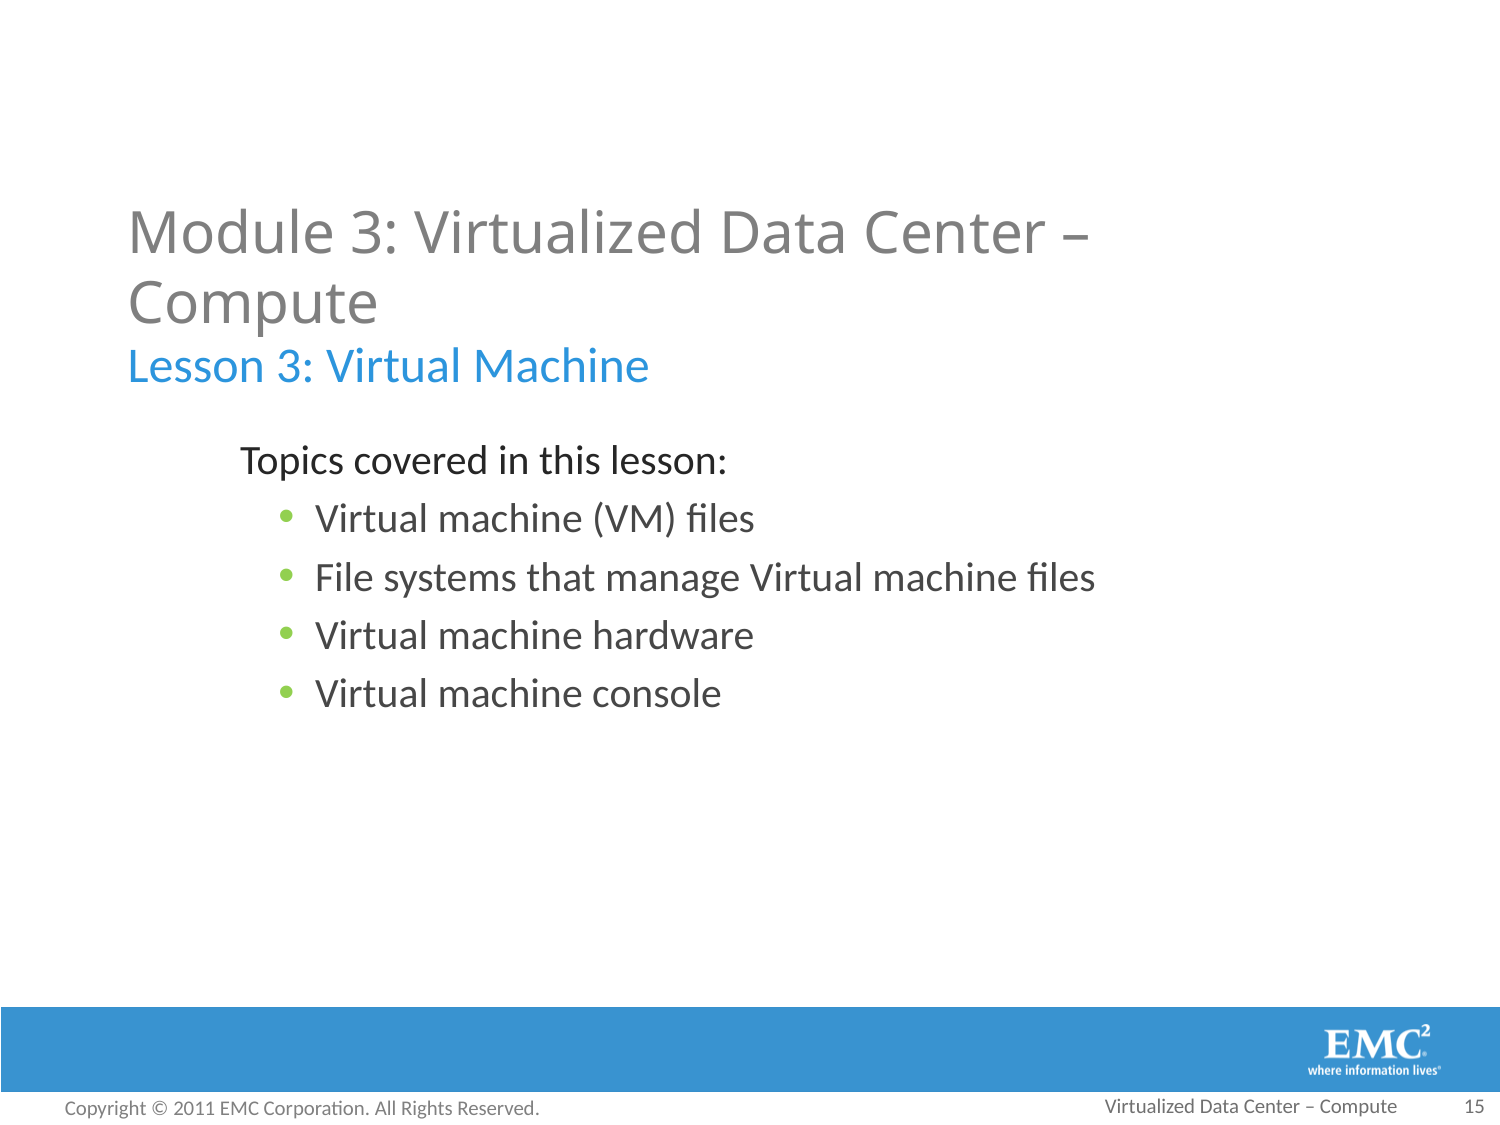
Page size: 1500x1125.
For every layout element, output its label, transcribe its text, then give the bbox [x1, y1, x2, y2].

list Lesson 3: Virtual Machine [112, 324, 1388, 401]
footer Virtualized Data Center – Compute [725, 1087, 1413, 1125]
title Module 3: Virtualized Data Center – Compute [112, 187, 1313, 288]
subtitle Topics covered in this lesson: Virtual machine (VM) files File systems that manage Virtual machine files Virtual machine hardware Virtual machine console [224, 424, 1388, 863]
picture [0, 1006, 1500, 1093]
slide_number 15 [1425, 1087, 1500, 1125]
